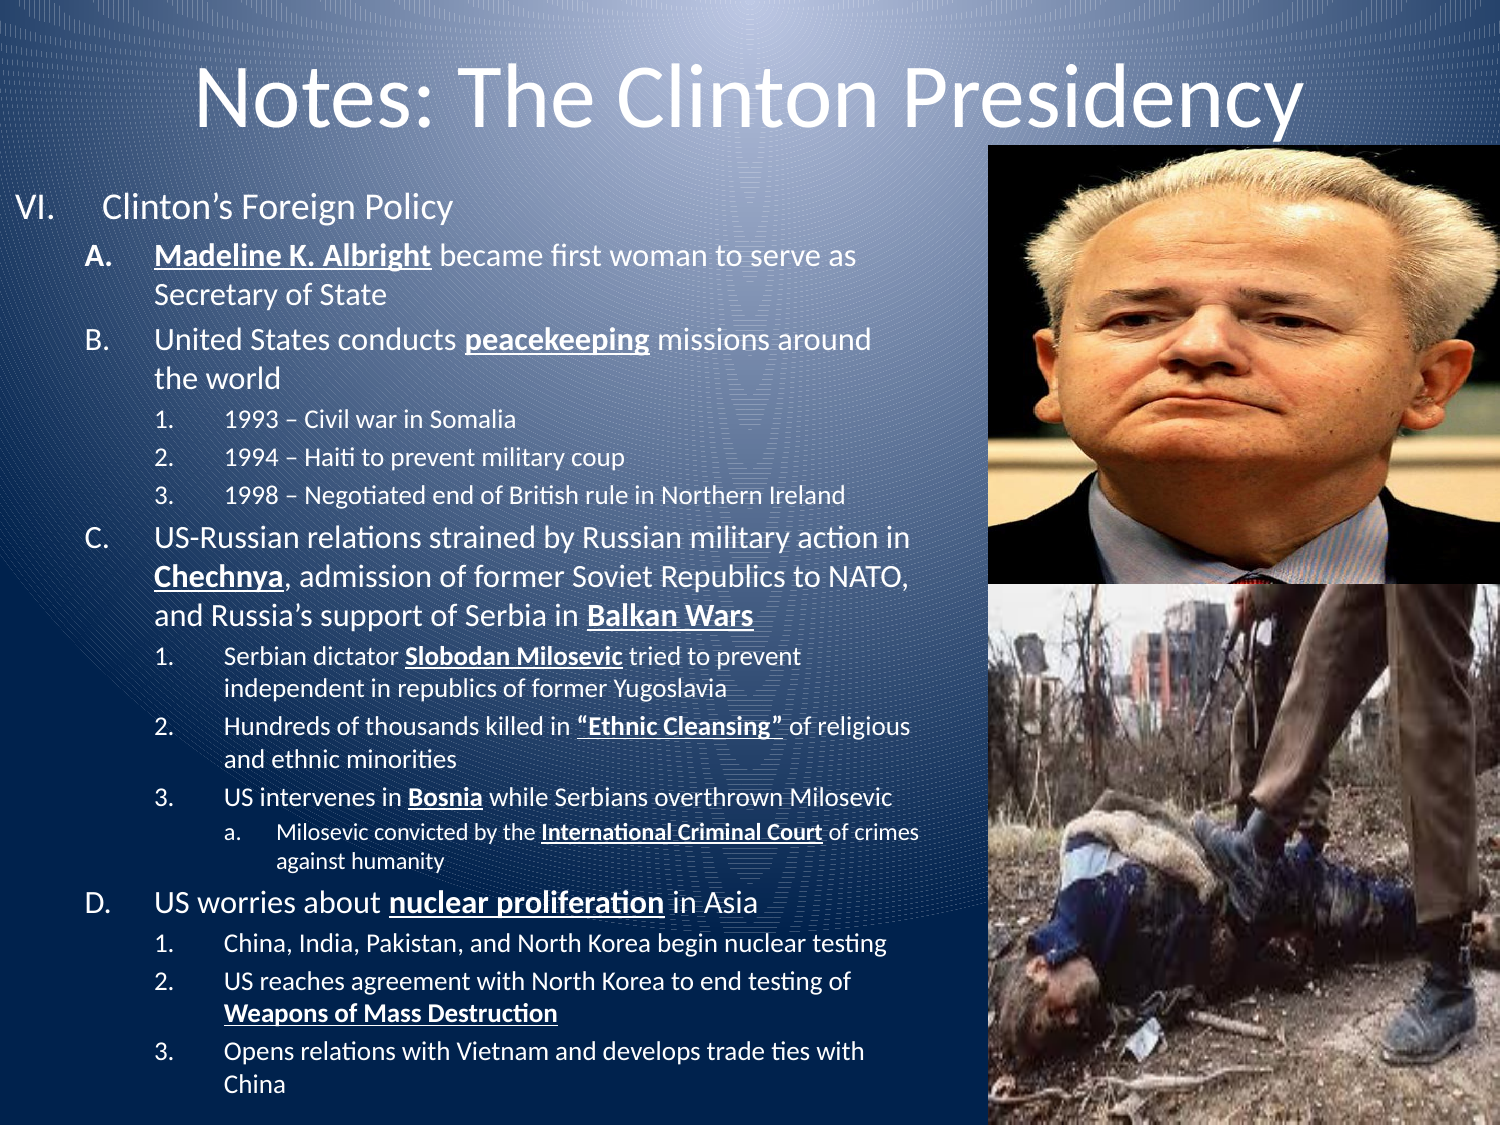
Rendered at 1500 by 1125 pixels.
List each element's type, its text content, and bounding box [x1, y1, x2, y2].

title Notes: The Clinton Presidency [0, 6, 1500, 175]
picture [988, 145, 1500, 1125]
list Clinton’s Foreign Policy Madeline K. Albright became first woman to serve as Secretary of State United States conducts peacekeeping missions around the world 1993 – Civil war in Somalia 1994 – Haiti to prevent military coup 1998 – Negotiated end of British rule in Northern Ireland US-Russian relations strained by Russian military action in Chechnya, admission of former Soviet Republics to NATO, and Russia’s support of Serbia in Balkan Wars Serbian dictator Slobodan Milosevic tried to prevent independent in republics of former Yugoslavia Hundreds of thousands killed in “Ethnic Cleansing” of religious and ethnic minorities US intervenes in Bosnia while Serbians overthrown Milosevic Milosevic convicted by the International Criminal Court of crimes against humanity US worries about nuclear proliferation in Asia China, India, Pakistan, and North Korea begin nuclear testing US reaches agreement with North Korea to end testing of Weapons of Mass Destruction Opens relations with Vietnam and develops trade ties with China [0, 175, 936, 1125]
